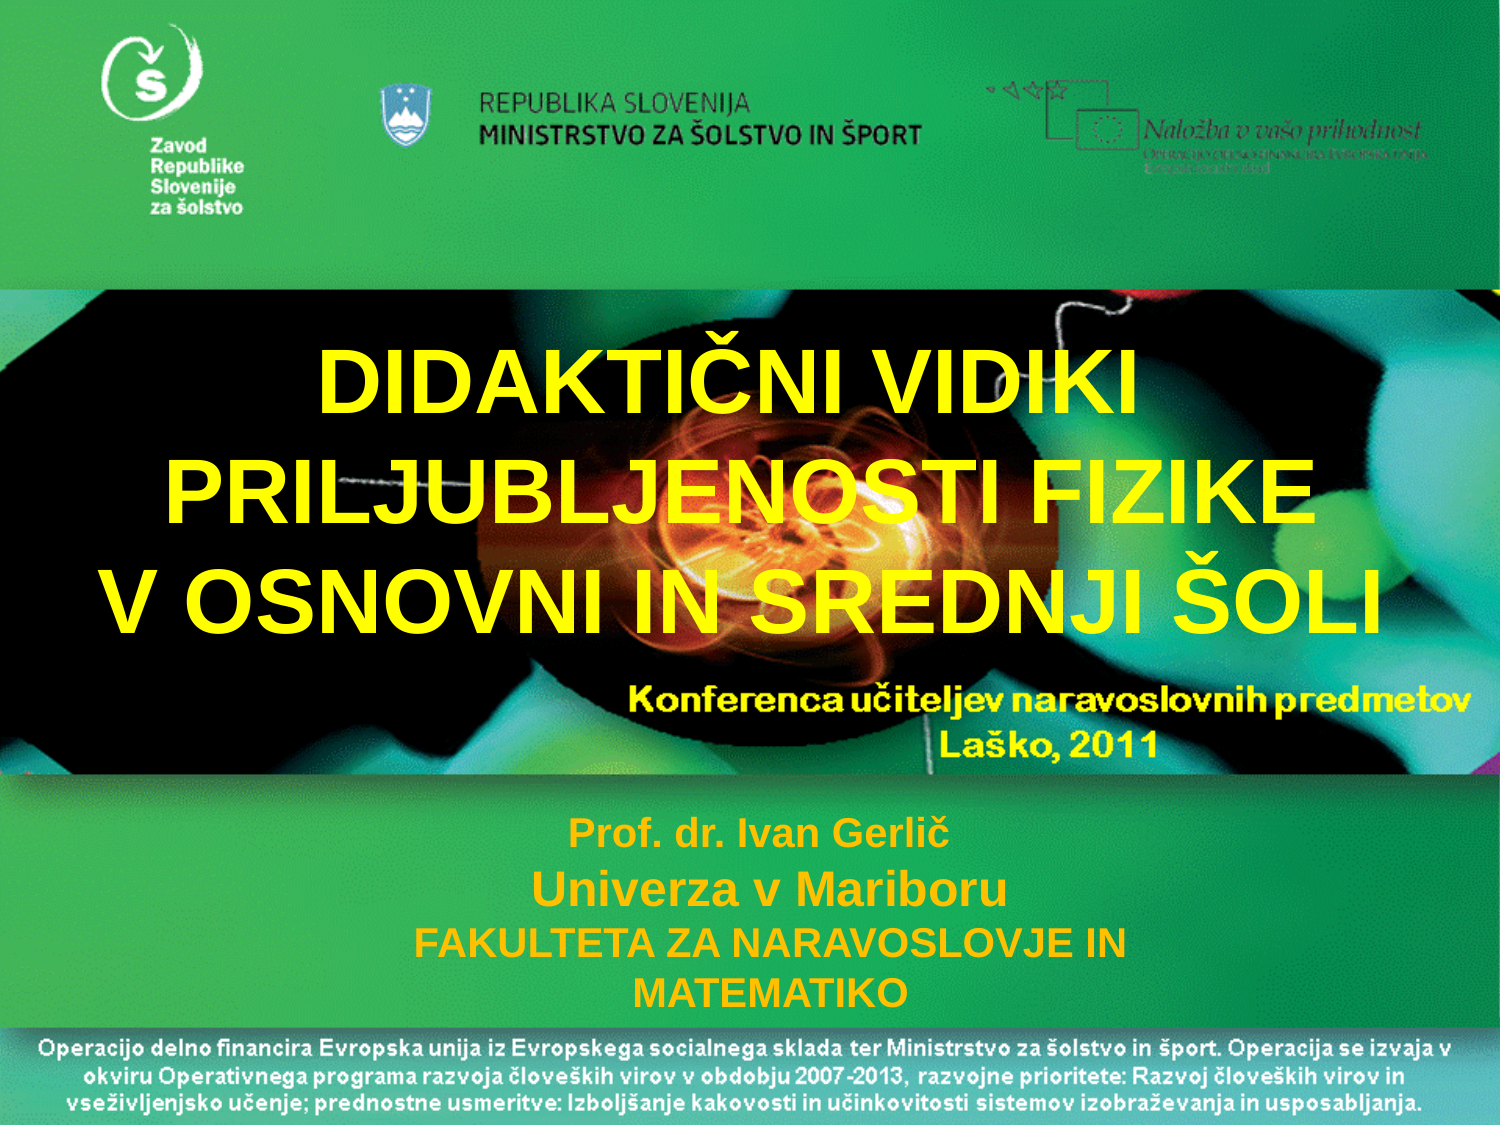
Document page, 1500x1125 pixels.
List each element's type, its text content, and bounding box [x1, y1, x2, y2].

text_box Prof. dr. Ivan Gerlič Univerza v Mariboru FAKULTETA ZA NARAVOSLOVJE IN MATEMATIKO [395, 798, 1146, 1024]
text_box DIDAKTIČNI VIDIKI PRILJUBLJENOSTI FIZIKE V OSNOVNI IN SREDNJI ŠOLI [82, 314, 1402, 659]
picture [0, 0, 1500, 1125]
